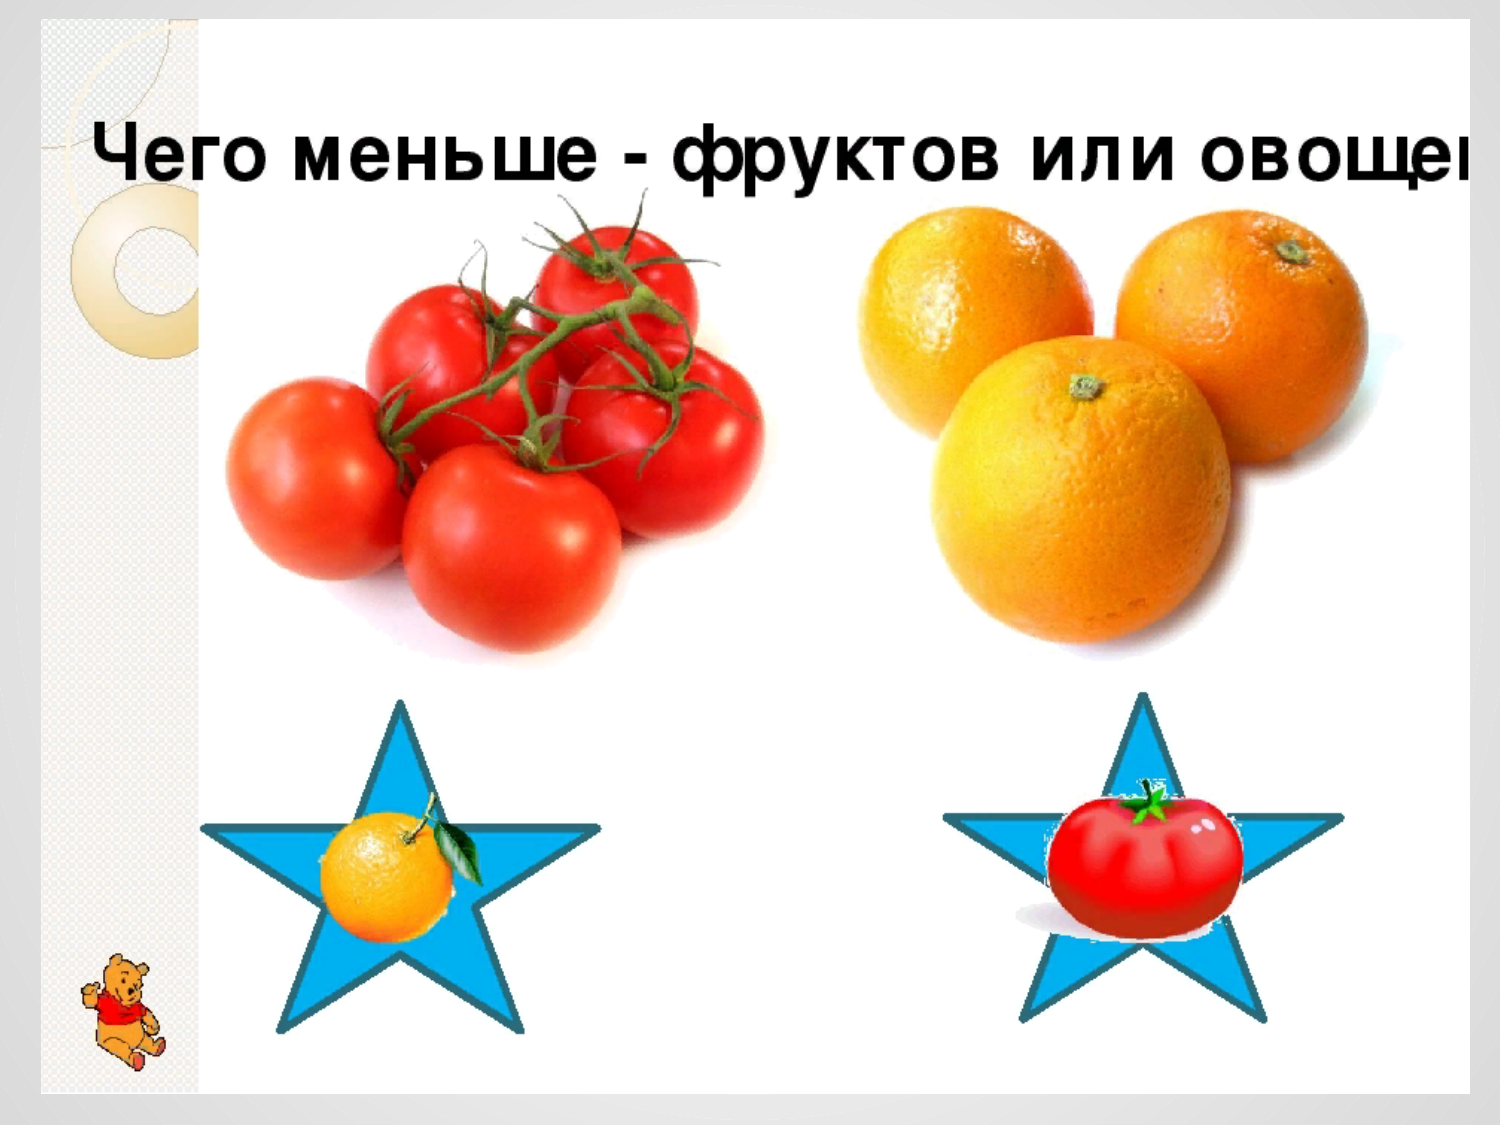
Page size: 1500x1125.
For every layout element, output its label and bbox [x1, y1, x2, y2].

list [41, 18, 1470, 1095]
